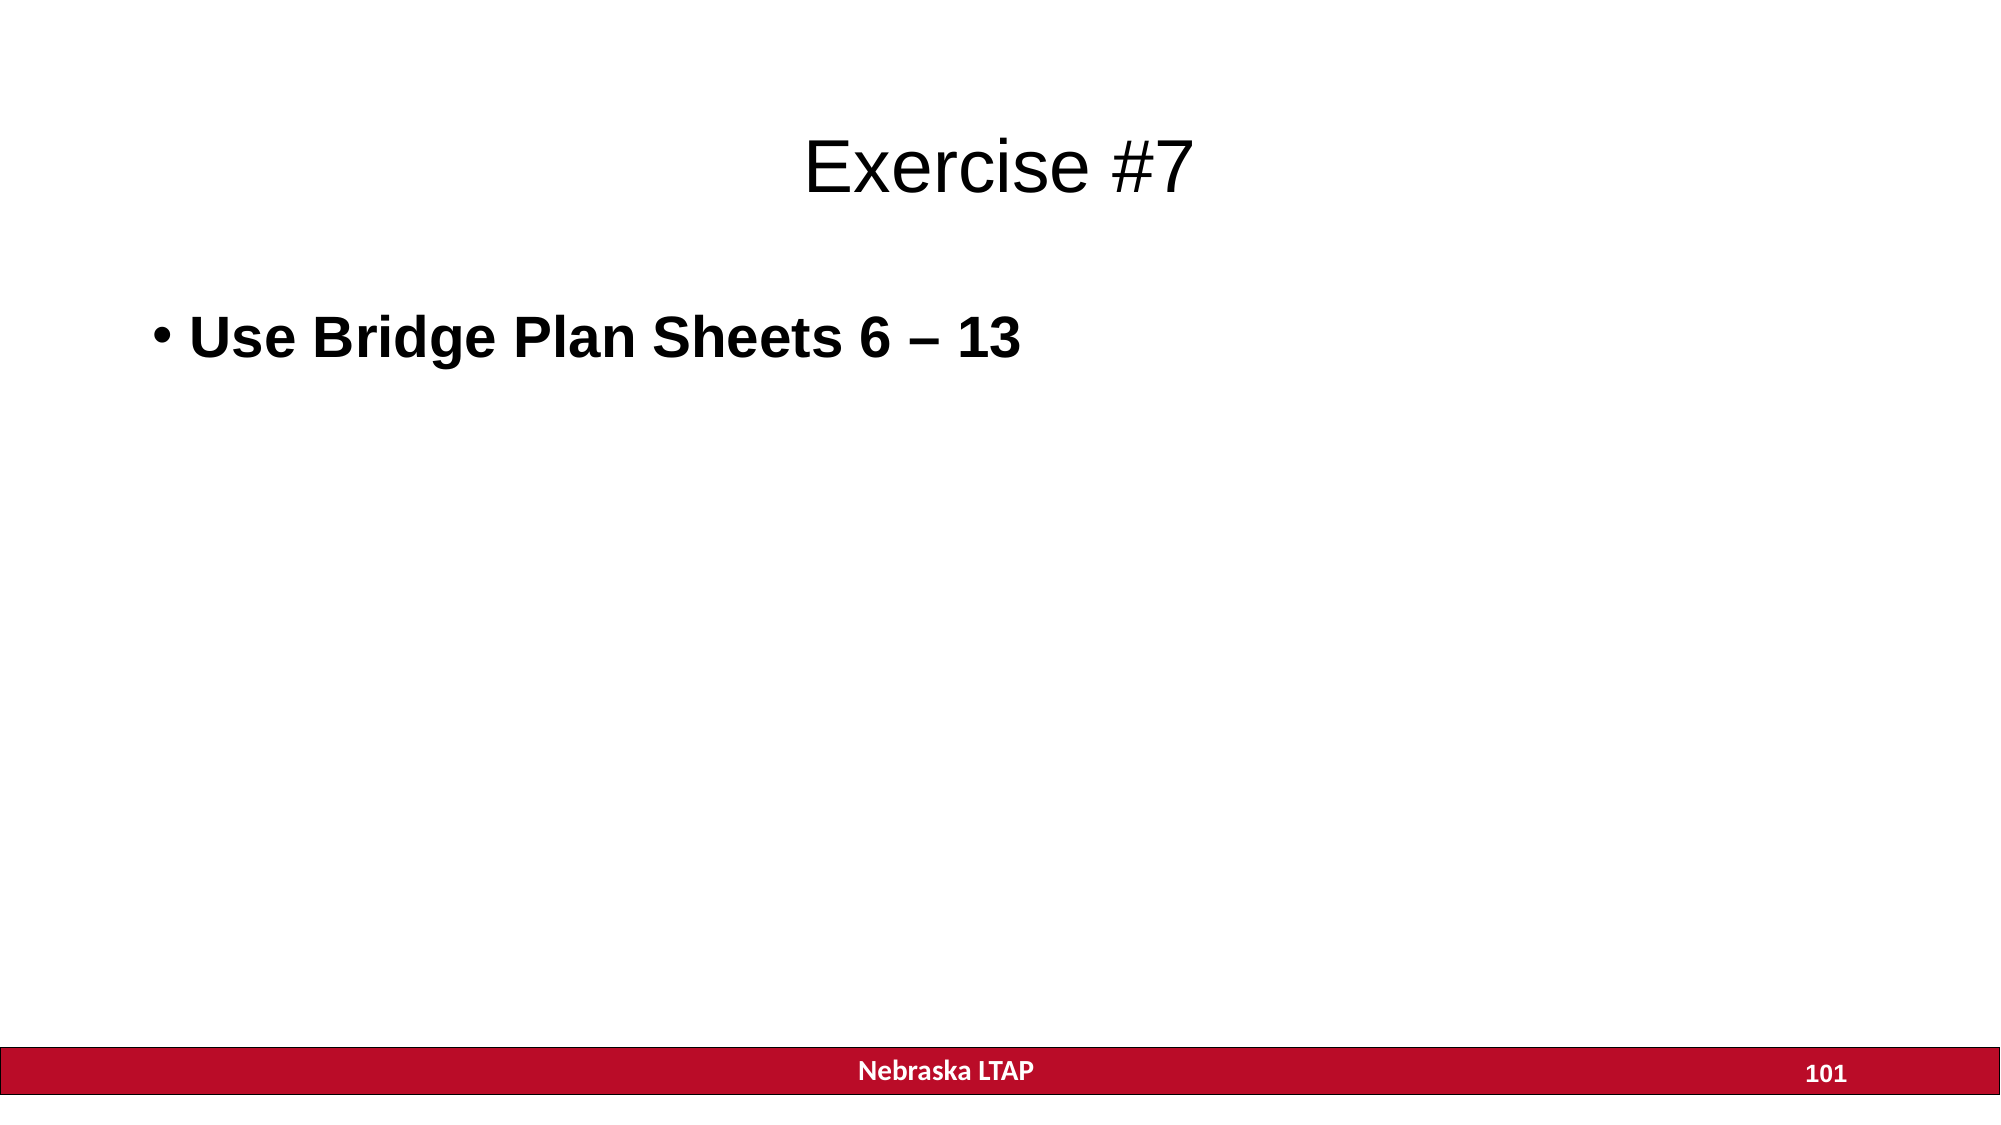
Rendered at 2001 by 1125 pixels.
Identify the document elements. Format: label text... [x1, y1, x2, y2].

slide_number 101 [1412, 1042, 1863, 1103]
list Use Bridge Plan Sheets 6 – 13 [137, 299, 1863, 1014]
title Exercise #7 [137, 59, 1863, 278]
